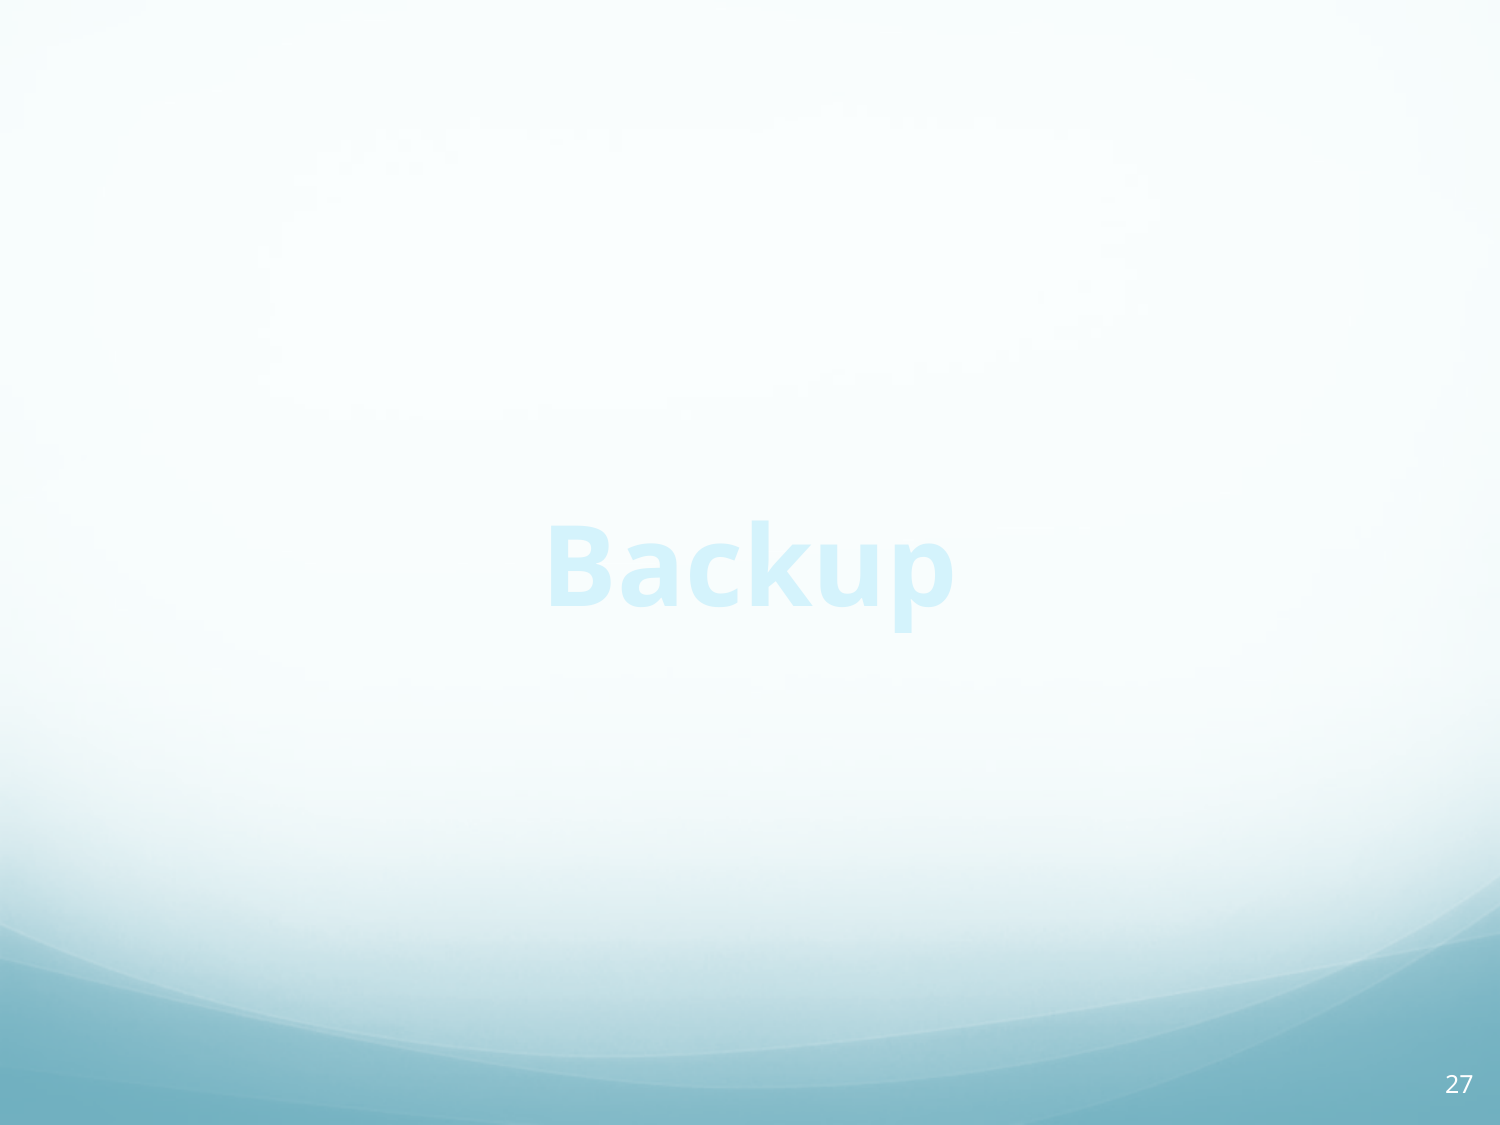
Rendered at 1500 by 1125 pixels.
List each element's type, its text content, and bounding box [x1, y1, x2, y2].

text_box Backup [526, 486, 974, 637]
slide_number 27 [1326, 1055, 1489, 1116]
